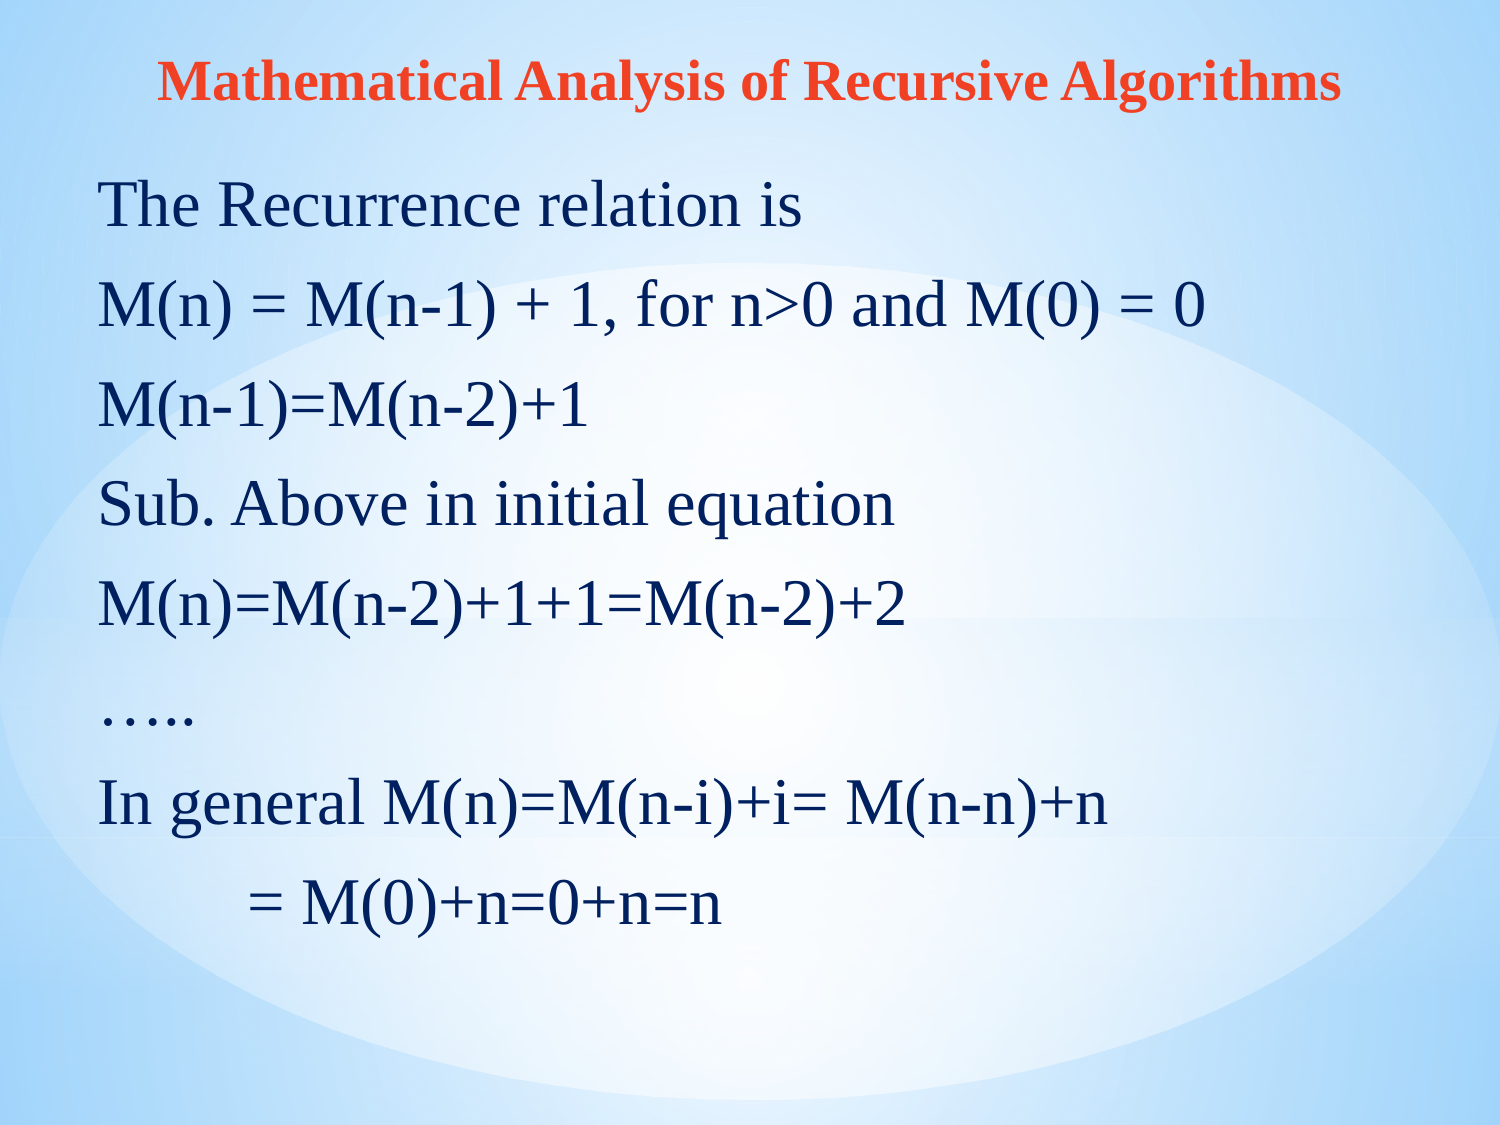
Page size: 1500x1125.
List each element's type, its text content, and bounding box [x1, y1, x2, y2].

list The Recurrence relation is M(n) = M(n-1) + 1, for n>0 and M(0) = 0 M(n-1)=M(n-2)+1 Sub. Above in initial equation M(n)=M(n-2)+1+1=M(n-2)+2 ….. In general M(n)=M(n-i)+i= M(n-n)+n = M(0)+n=0+n=n [82, 152, 1430, 1055]
text_box Mathematical Analysis of Recursive Algorithms [93, 35, 1407, 120]
